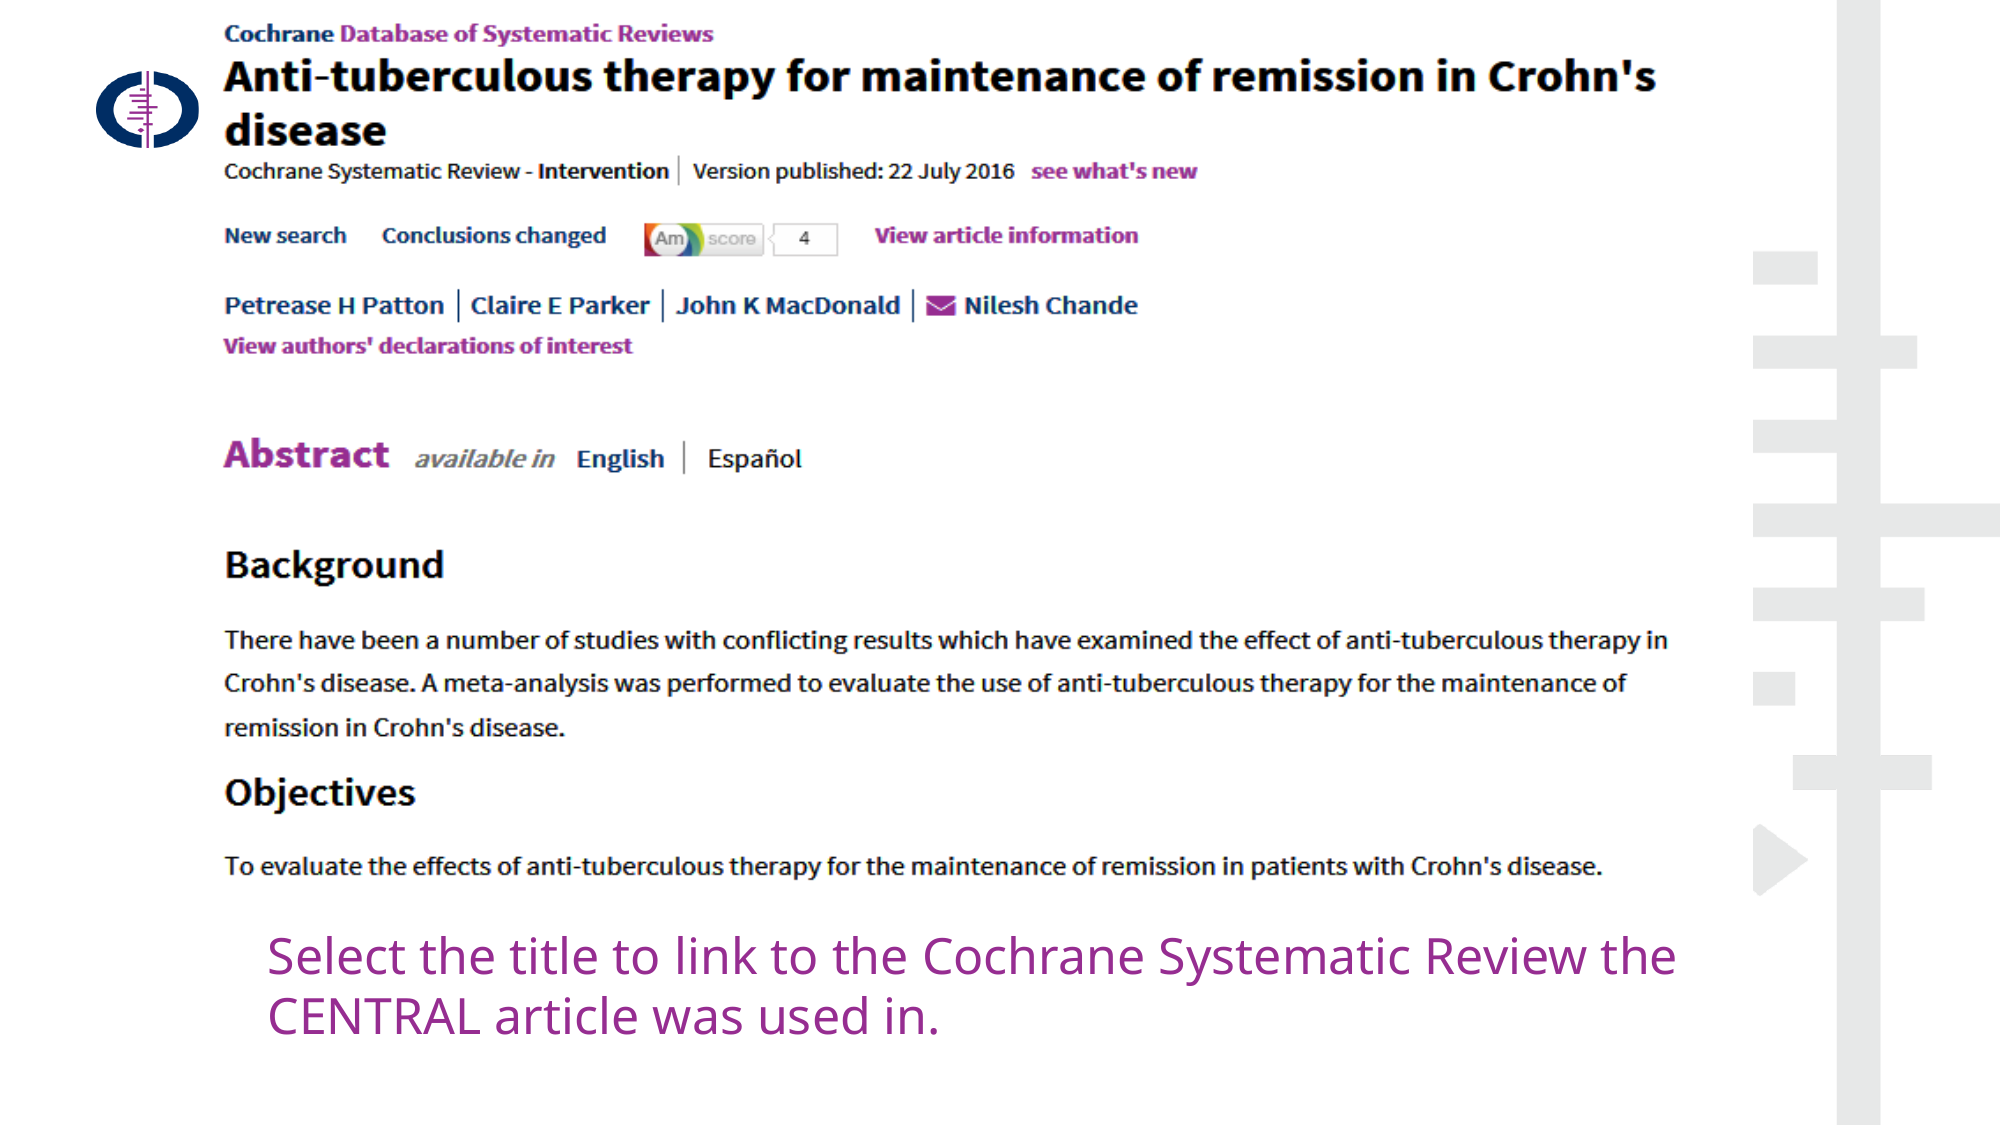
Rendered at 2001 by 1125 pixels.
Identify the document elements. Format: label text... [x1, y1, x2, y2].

text_box Select the title to link to the Cochrane Systematic Review the CENTRAL article was used in. [252, 916, 1747, 1052]
picture [96, 0, 2000, 1125]
